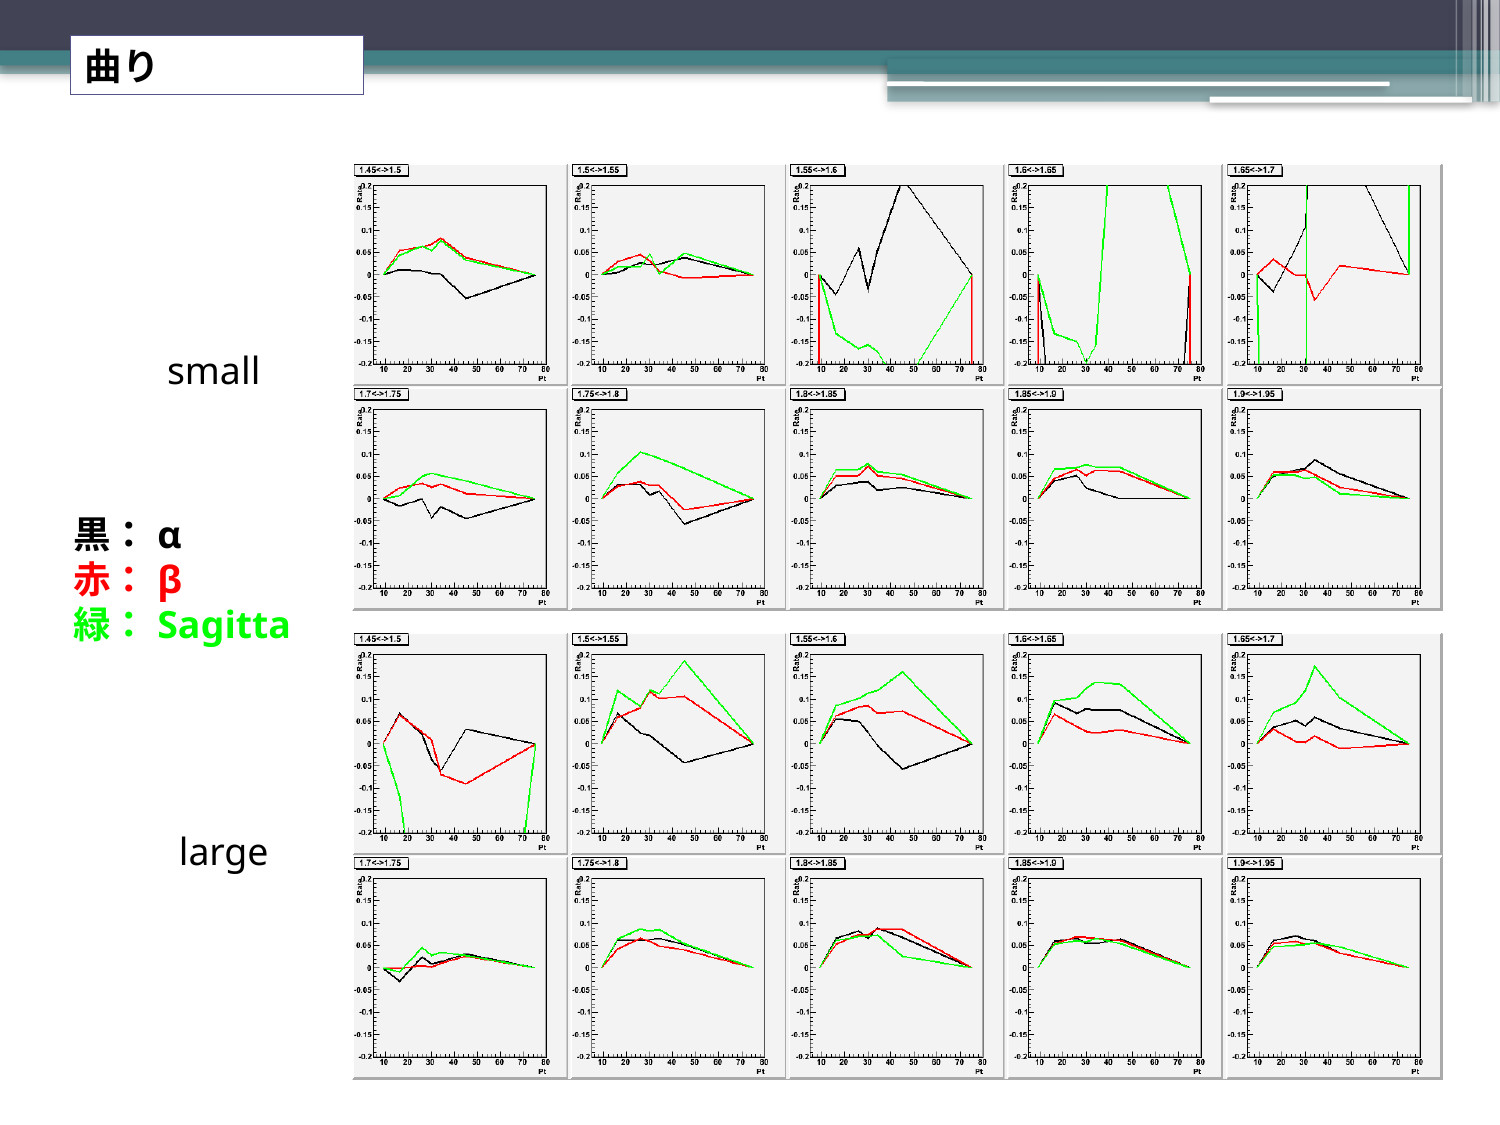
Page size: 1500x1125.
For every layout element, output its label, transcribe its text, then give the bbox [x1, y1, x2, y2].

text_box large [163, 820, 344, 880]
text_box small [152, 339, 344, 400]
picture [351, 632, 1443, 1080]
text_box 曲り [70, 35, 364, 95]
picture [351, 163, 1443, 612]
text_box 黒：α 赤：β 緑：Sagitta [58, 503, 340, 654]
